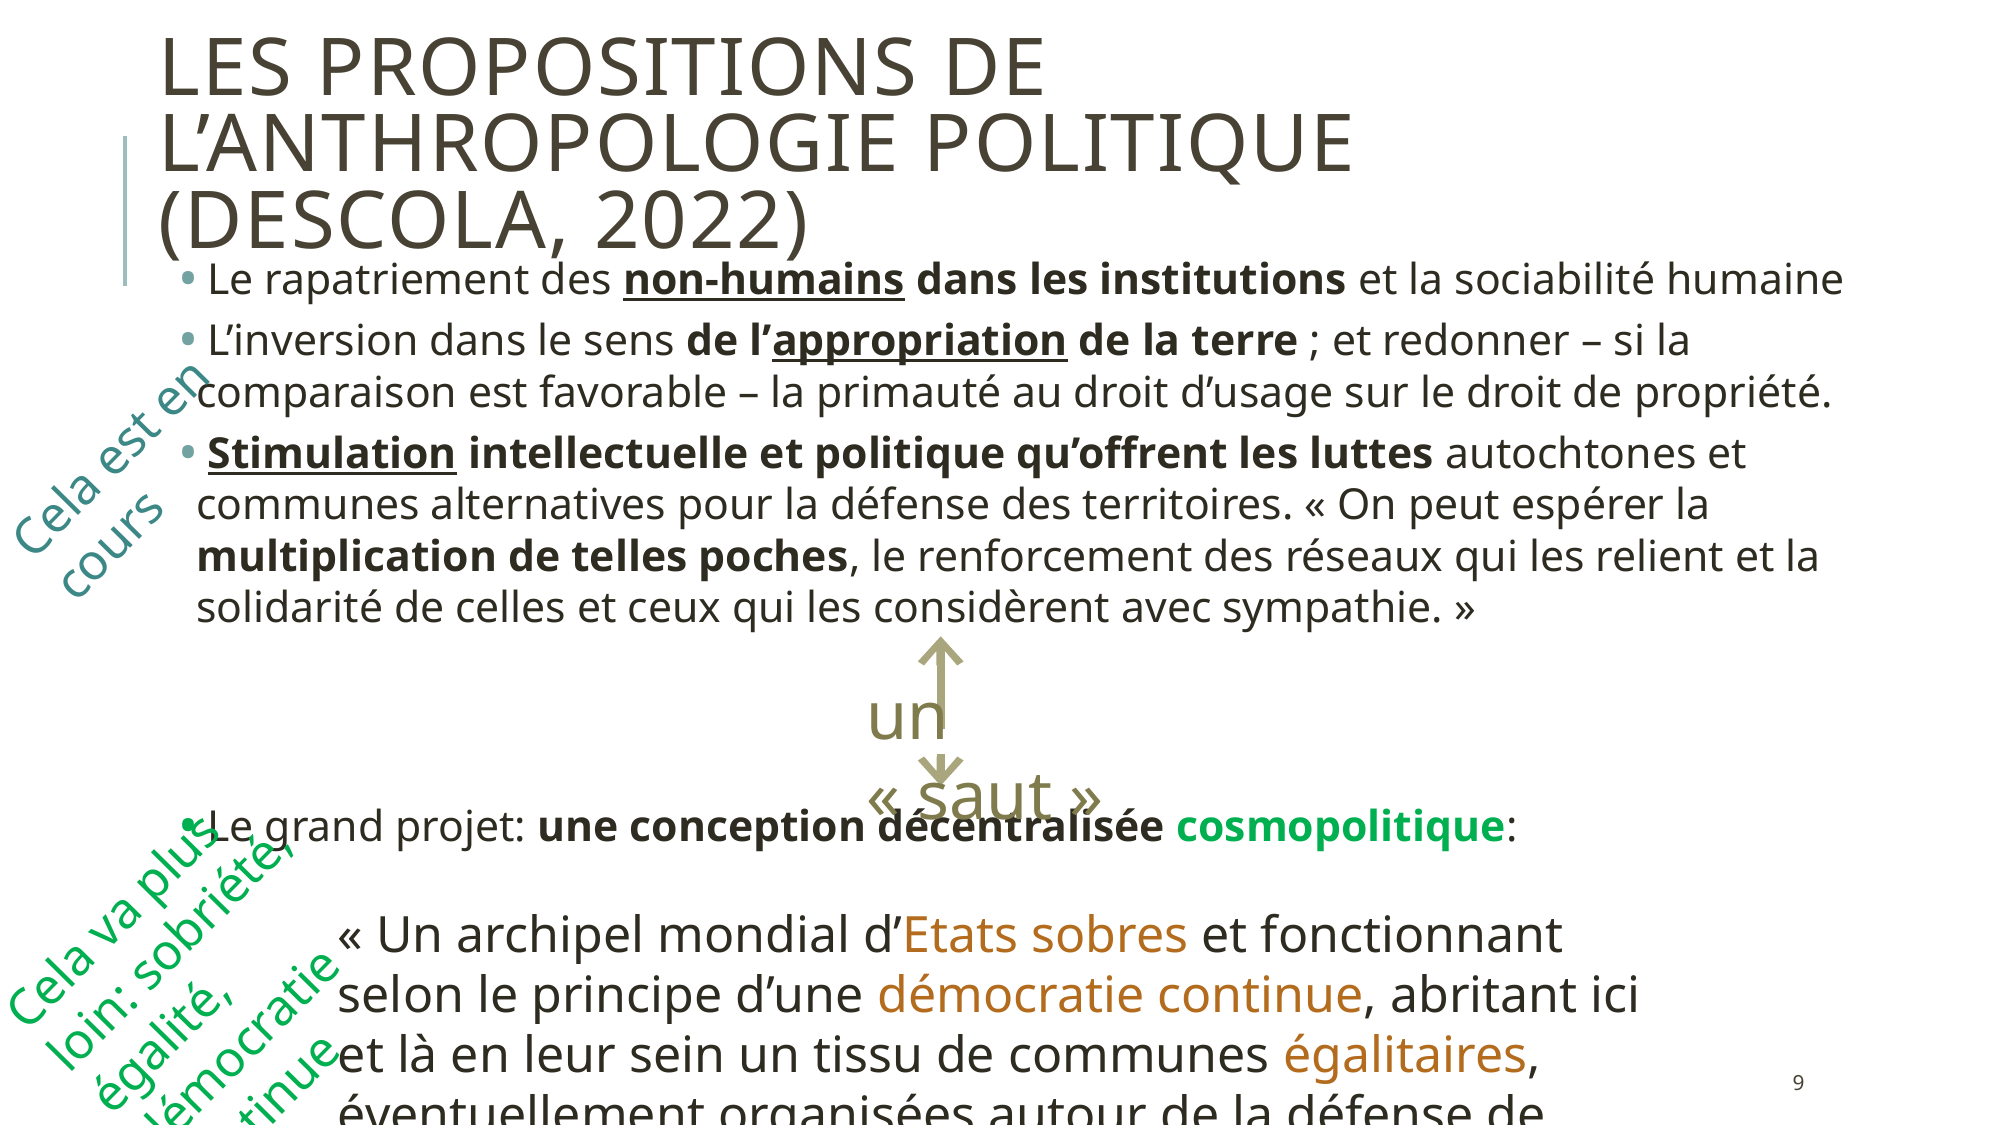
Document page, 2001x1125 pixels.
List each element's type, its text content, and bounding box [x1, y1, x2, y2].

text_box Cela est en cours [0, 323, 283, 680]
text_box un « saut » [776, 665, 1192, 841]
text_box « Un archipel mondial d’Etats sobres et fonctionnant selon le principe d’une démocratie continue, abritant ici et là en leur sein un tissu de communes égalitaires, éventuellement organisées autour de la défense de communs (...) et de non-humains dûment représentés » [299, 894, 1681, 1125]
list Le rapatriement des non-humains dans les institutions et la sociabilité humaine L’inversion dans le sens de l’appropriation de la terre ; et redonner – si la comparaison est favorable – la primauté au droit d’usage sur le droit de propriété. Stimulation intellectuelle et politique qu’offrent les luttes autochtones et communes alternatives pour la défense des territoires. « On peut espérer la multiplication de telles poches, le renforcement des réseaux qui les relient et la solidarité de celles et ceux qui les considèrent avec sympathie. » Le grand projet: une conception décentralisée cosmopolitique: [112, 244, 1857, 929]
slide_number 9 [1777, 1061, 1938, 1107]
text_box Cela va plus loin: sobriété, égalité, démocratie continue [0, 717, 481, 1125]
title Les propositions de l’anthropologie politique (Descola, 2022) [143, 25, 1738, 244]
